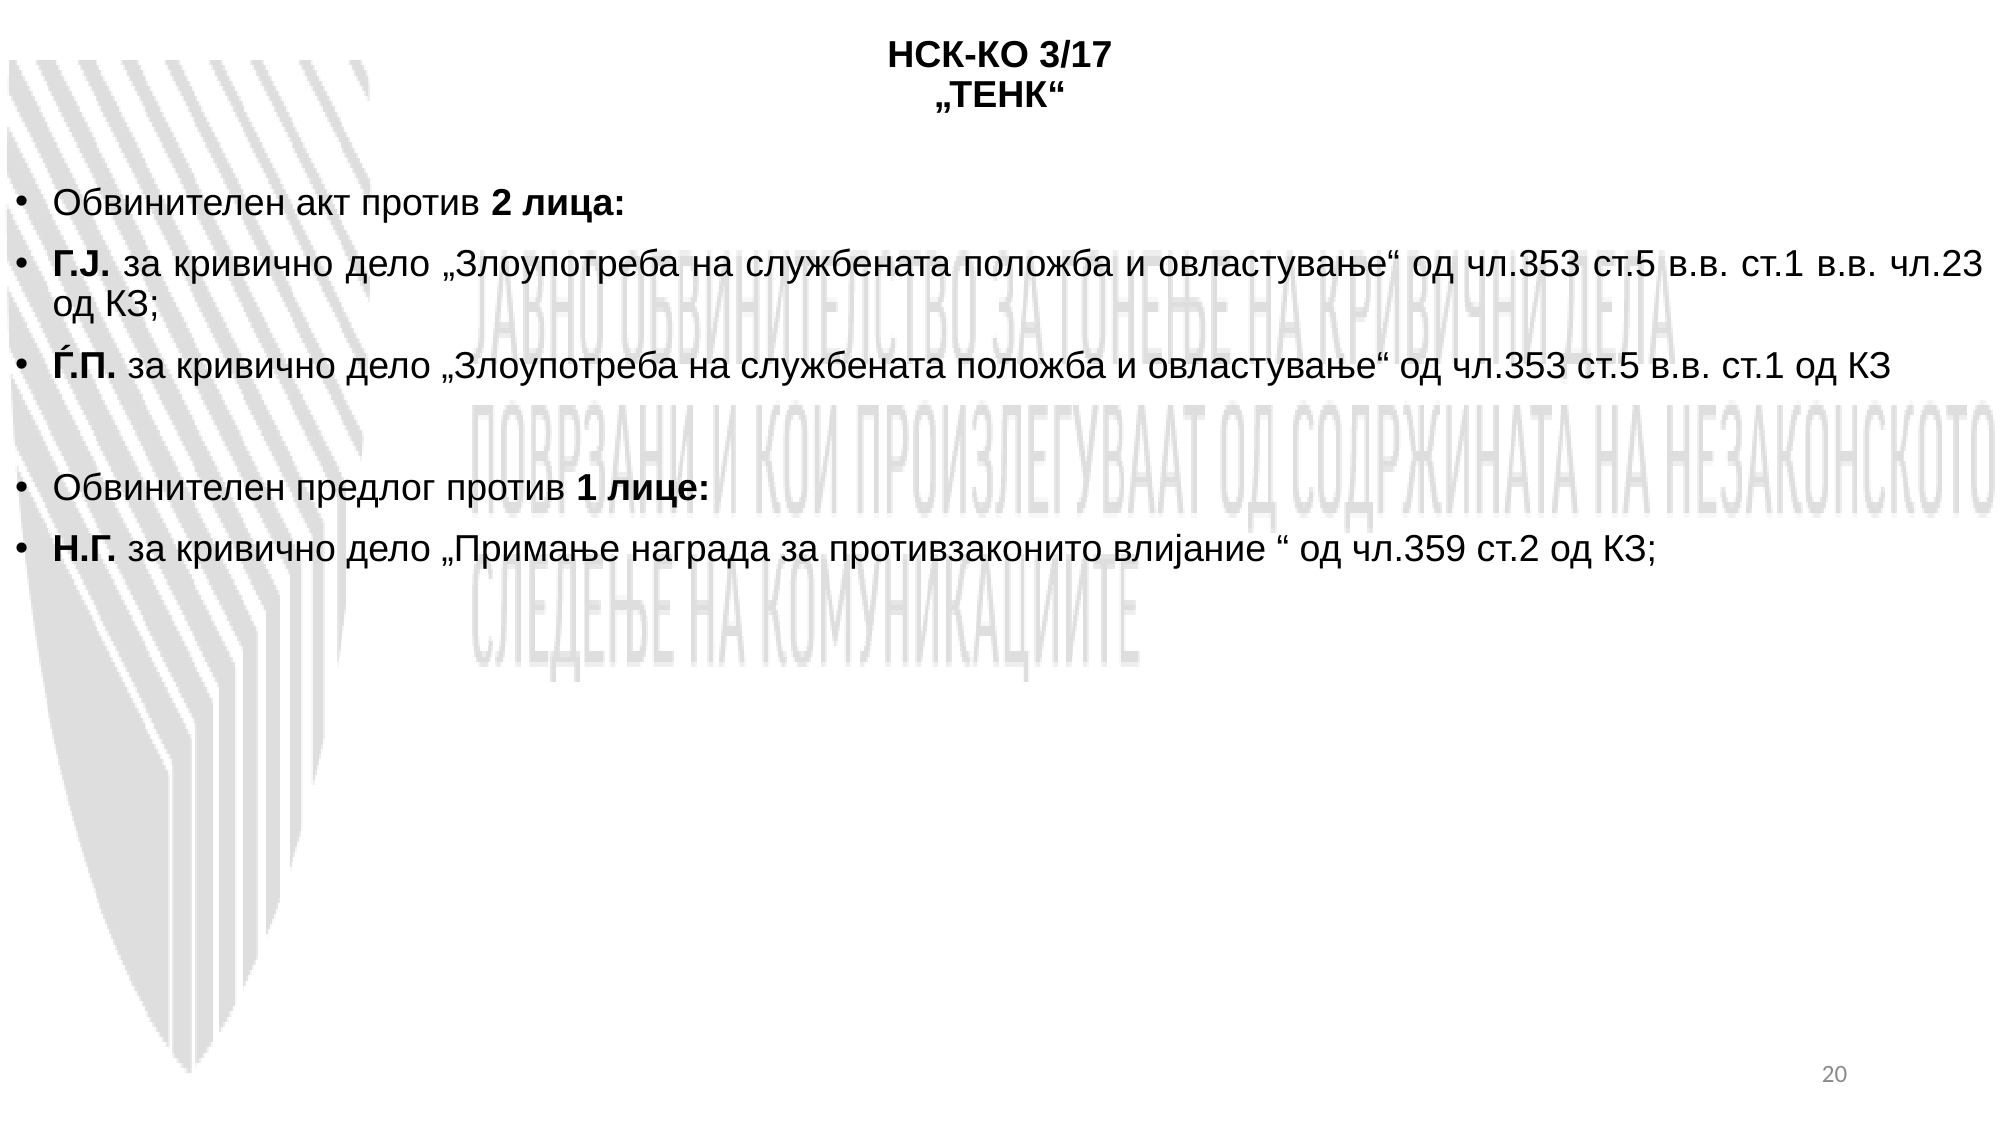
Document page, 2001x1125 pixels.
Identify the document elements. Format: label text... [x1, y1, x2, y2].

list Обвинителен акт против 2 лица: Г.Ј. за кривично дело „Злоупотреба на службената положба и овластување“ од чл.353 ст.5 в.в. ст.1 в.в. чл.23 од КЗ; Ѓ.П. за кривично дело „Злоупотреба на службената положба и овластување“ од чл.353 ст.5 в.в. ст.1 од КЗ Обвинителен предлог против 1 лице: Н.Г. за кривично дело „Примање награда за противзаконито влијание “ од чл.359 ст.2 од КЗ; [0, 175, 2000, 1125]
title НСК-КО 3/17 „ТЕНК“ [0, 0, 2000, 151]
slide_number 20 [1412, 1042, 1863, 1103]
